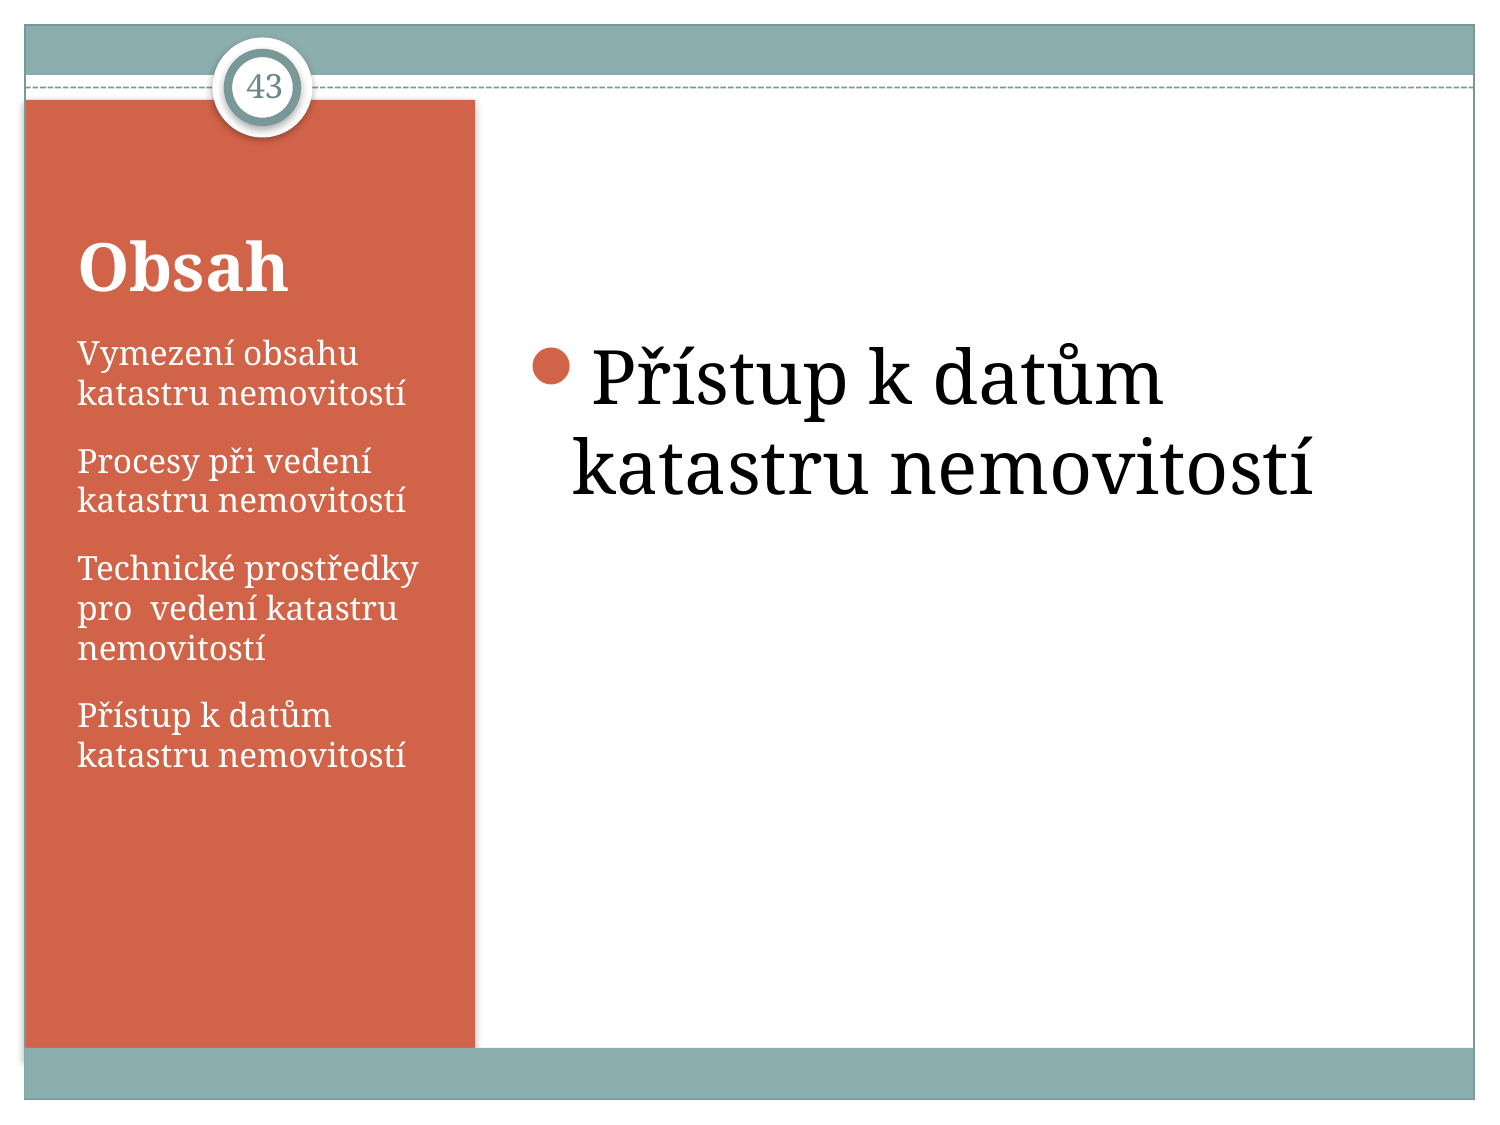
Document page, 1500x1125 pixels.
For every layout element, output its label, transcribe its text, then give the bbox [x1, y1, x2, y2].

title Obsah [62, 149, 450, 313]
list Vymezení obsahu katastru nemovitostí Procesy při vedení katastru nemovitostí Technické prostředky pro vedení katastru nemovitostí Přístup k datům katastru nemovitostí [62, 324, 469, 1005]
list Přístup k datům katastru nemovitostí [512, 112, 1438, 1000]
slide_number 43 [227, 51, 303, 124]
